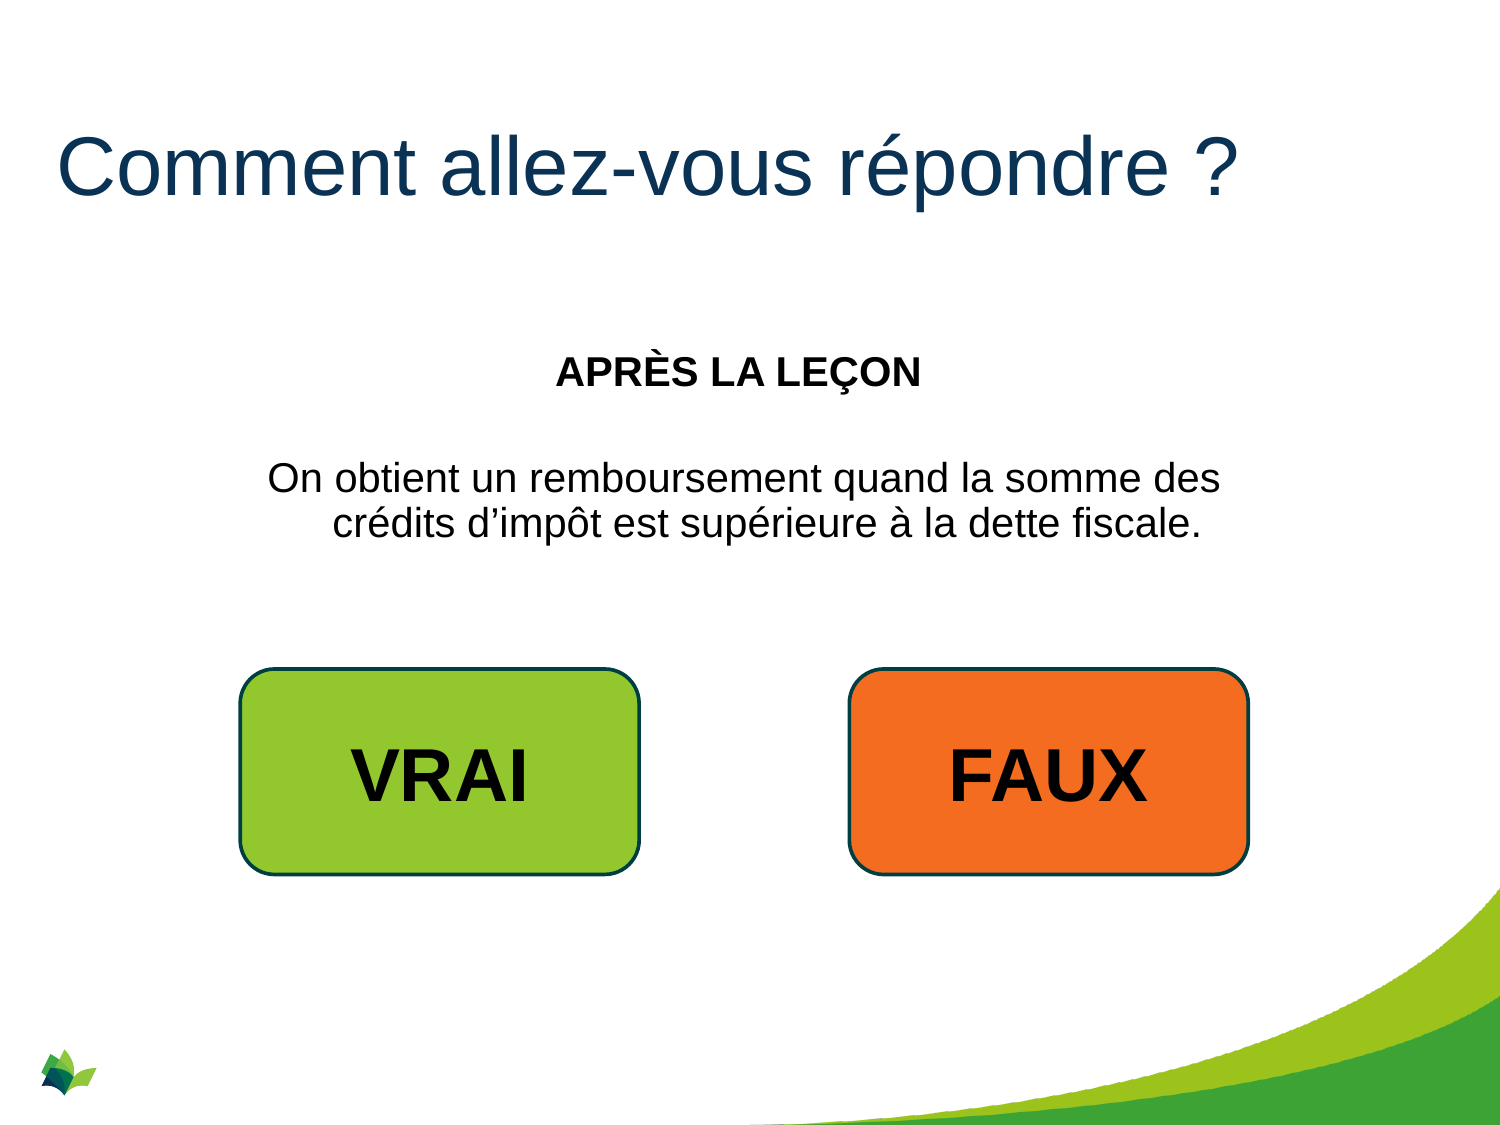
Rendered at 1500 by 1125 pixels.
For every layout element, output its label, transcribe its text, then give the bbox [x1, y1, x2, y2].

text_box FAUX [847, 666, 1251, 877]
list APRÈS LA LEÇON On obtient un remboursement quand la somme des crédits d’impôt est supérieure à la dette fiscale. [240, 343, 1249, 654]
text_box VRAI [238, 666, 642, 877]
title Comment allez-vous répondre ? [41, 59, 1459, 278]
picture [0, 299, 1500, 1125]
